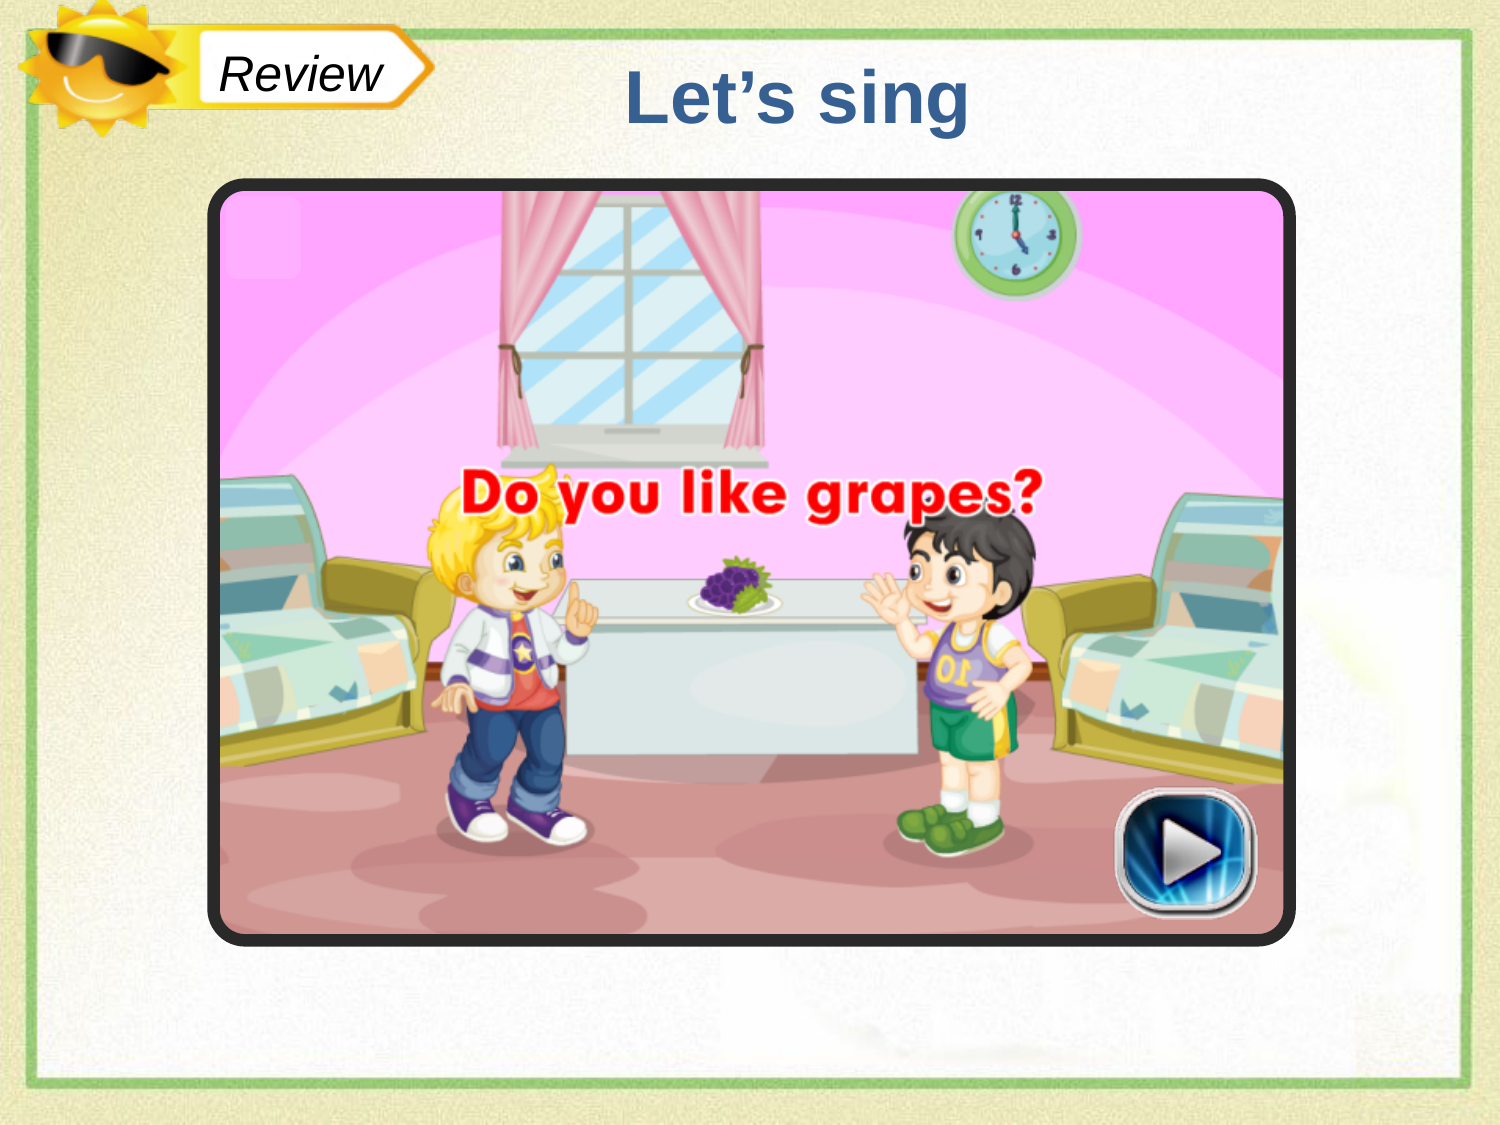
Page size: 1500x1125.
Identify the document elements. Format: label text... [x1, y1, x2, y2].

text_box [213, 184, 1290, 941]
picture [0, 0, 1500, 1125]
text_box Let’s sing [610, 41, 987, 147]
